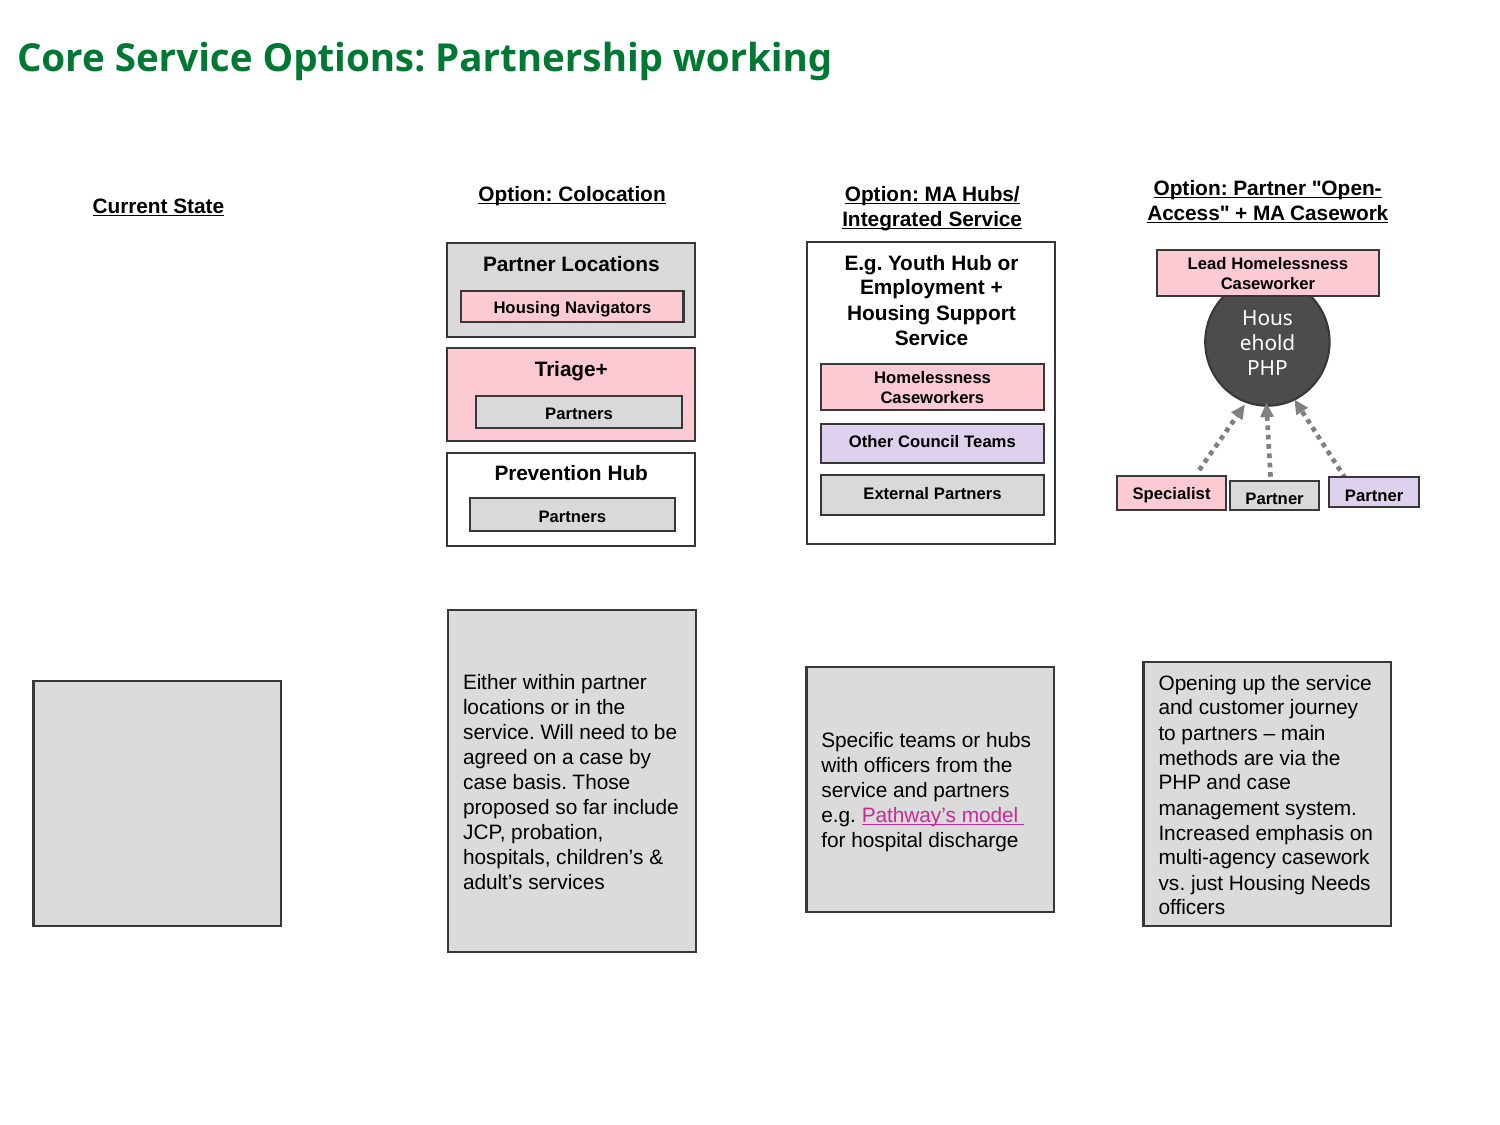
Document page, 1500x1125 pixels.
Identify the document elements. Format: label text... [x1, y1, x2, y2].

text_box Partner [1229, 480, 1320, 511]
text_box Specific teams or hubs with officers from the service and partners e.g. Pathway’s model for hospital discharge [805, 666, 1055, 913]
text_box Option: MA Hubs/ Integrated Service [790, 172, 1075, 224]
text_box Either within partner locations or in the service. Will need to be agreed on a case by case basis. Those proposed so far include JCP, probation, hospitals, children’s & adult’s services [447, 609, 697, 953]
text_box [1294, 399, 1346, 479]
title Core Service Options: Partnership working [17, 36, 1133, 81]
text_box E.g. Youth Hub or Employment + Housing Support Service [806, 241, 1056, 545]
text_box Triage+ [446, 347, 696, 442]
text_box Lead Homelessness Caseworker [1156, 249, 1380, 297]
text_box Current State [16, 185, 301, 236]
text_box Homelessness Caseworkers [820, 363, 1045, 411]
text_box Household PHP [1204, 297, 1331, 407]
text_box Opening up the service and customer journey to partners – main methods are via the PHP and case management system. Increased emphasis on multi-agency casework vs. just Housing Needs officers [1142, 661, 1392, 927]
text_box Partner [1328, 476, 1420, 508]
text_box Housing Navigators [460, 290, 685, 323]
text_box Partners [469, 497, 676, 532]
text_box Option: Colocation [430, 172, 715, 224]
text_box Prevention Hub [446, 452, 696, 547]
text_box Partners [475, 395, 683, 429]
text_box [1199, 404, 1245, 471]
text_box Partner Locations [446, 242, 696, 338]
text_box External Partners [820, 474, 1045, 516]
text_box [32, 680, 282, 927]
text_box Option: Partner "Open-Access" + MA Casework [1125, 166, 1410, 217]
text_box Other Council Teams [820, 423, 1045, 464]
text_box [1266, 403, 1271, 477]
text_box Specialist [1116, 475, 1227, 511]
